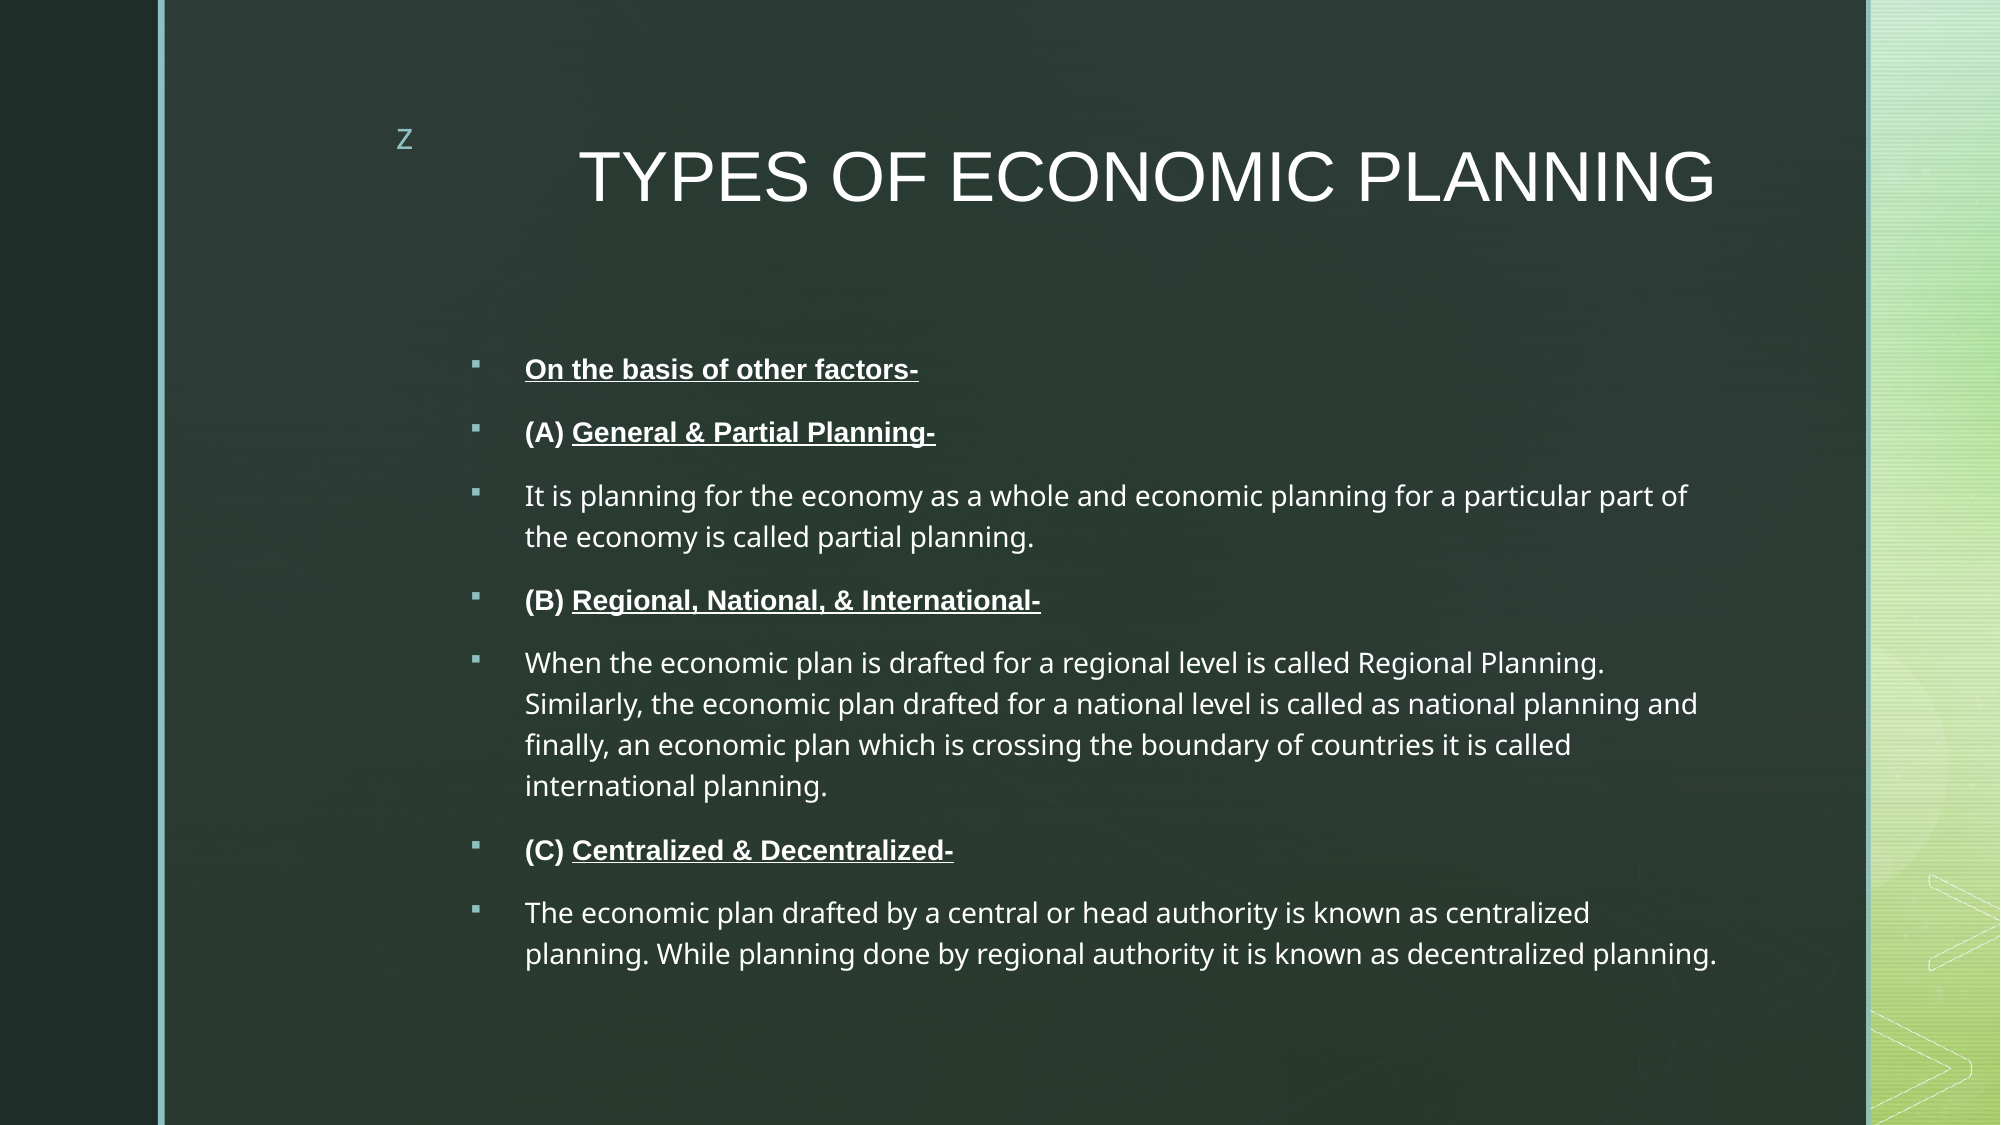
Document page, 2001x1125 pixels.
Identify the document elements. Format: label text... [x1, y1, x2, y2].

picture [1871, 0, 2001, 1125]
list On the basis of other factors- (A) General & Partial Planning- It is planning for the economy as a whole and economic planning for a particular part of the economy is called partial planning. (B) Regional, National, & International- When the economic plan is drafted for a regional level is called Regional Planning. Similarly, the economic plan drafted for a national level is called as national planning and finally, an economic plan which is crossing the boundary of countries it is called international planning. (C) Centralized & Decentralized- The economic plan drafted by a central or head authority is known as centralized planning. While planning done by regional authority it is known as decentralized planning. [454, 336, 1734, 993]
title TYPES OF ECONOMIC PLANNING [428, 132, 1734, 310]
